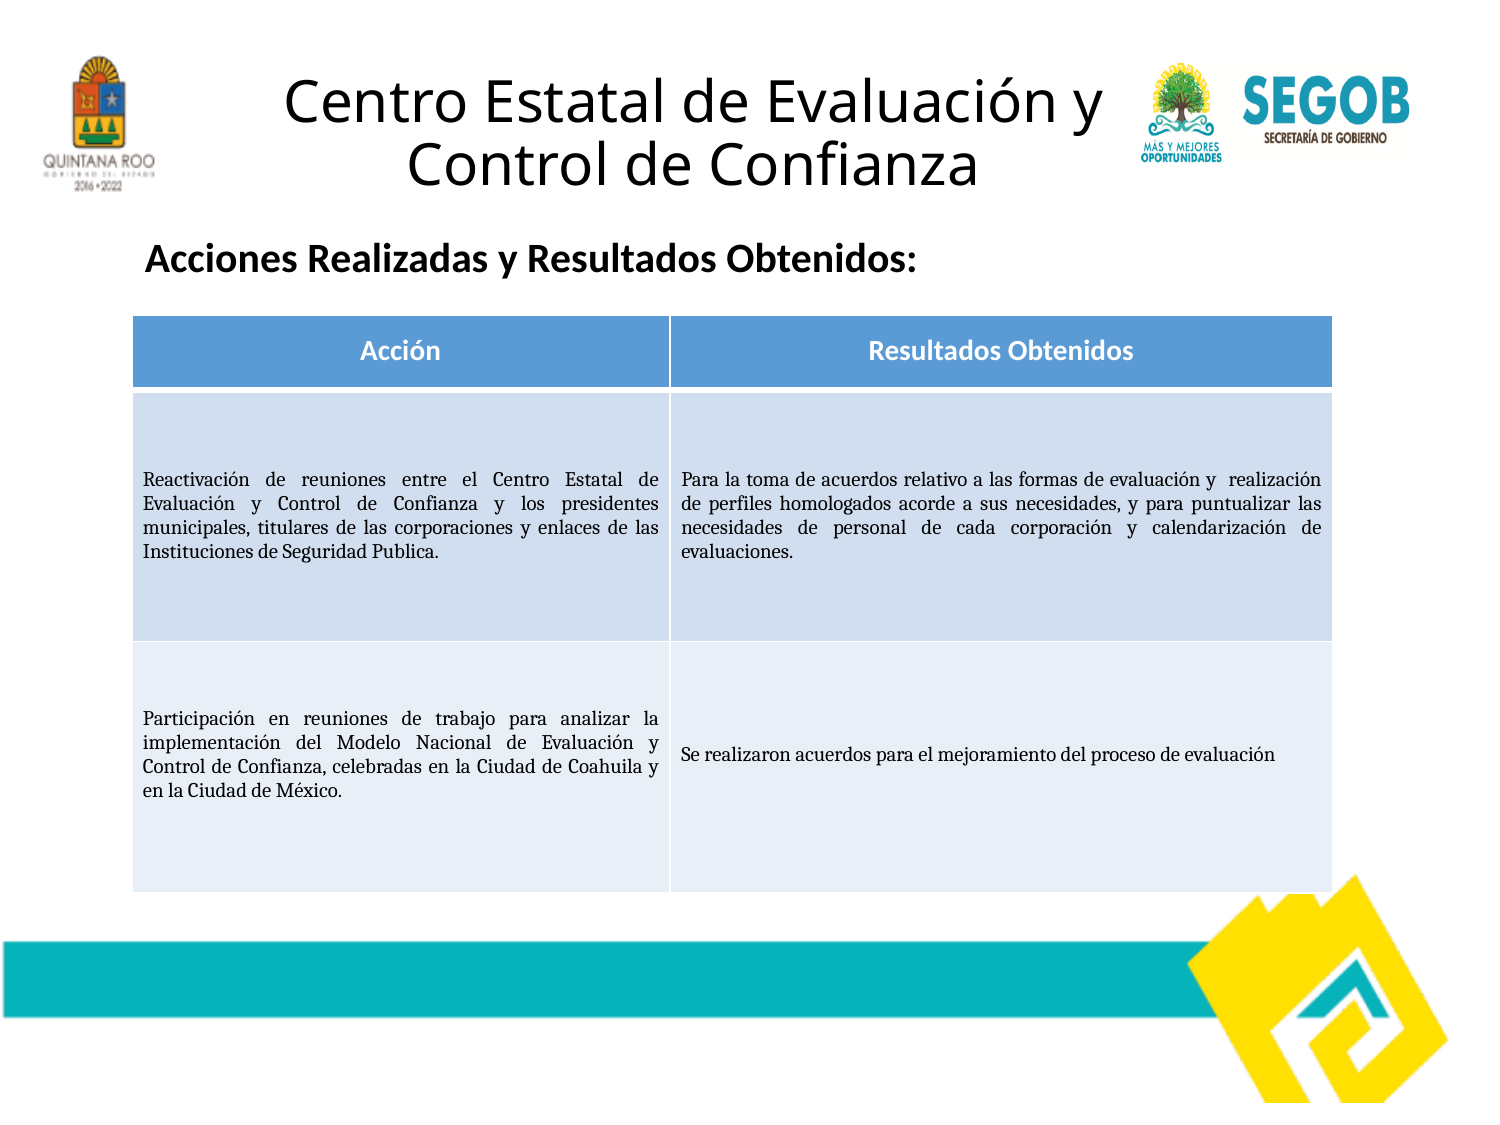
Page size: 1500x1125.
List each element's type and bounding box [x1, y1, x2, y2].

list [0, 0, 1498, 1103]
picture [1141, 63, 1410, 163]
